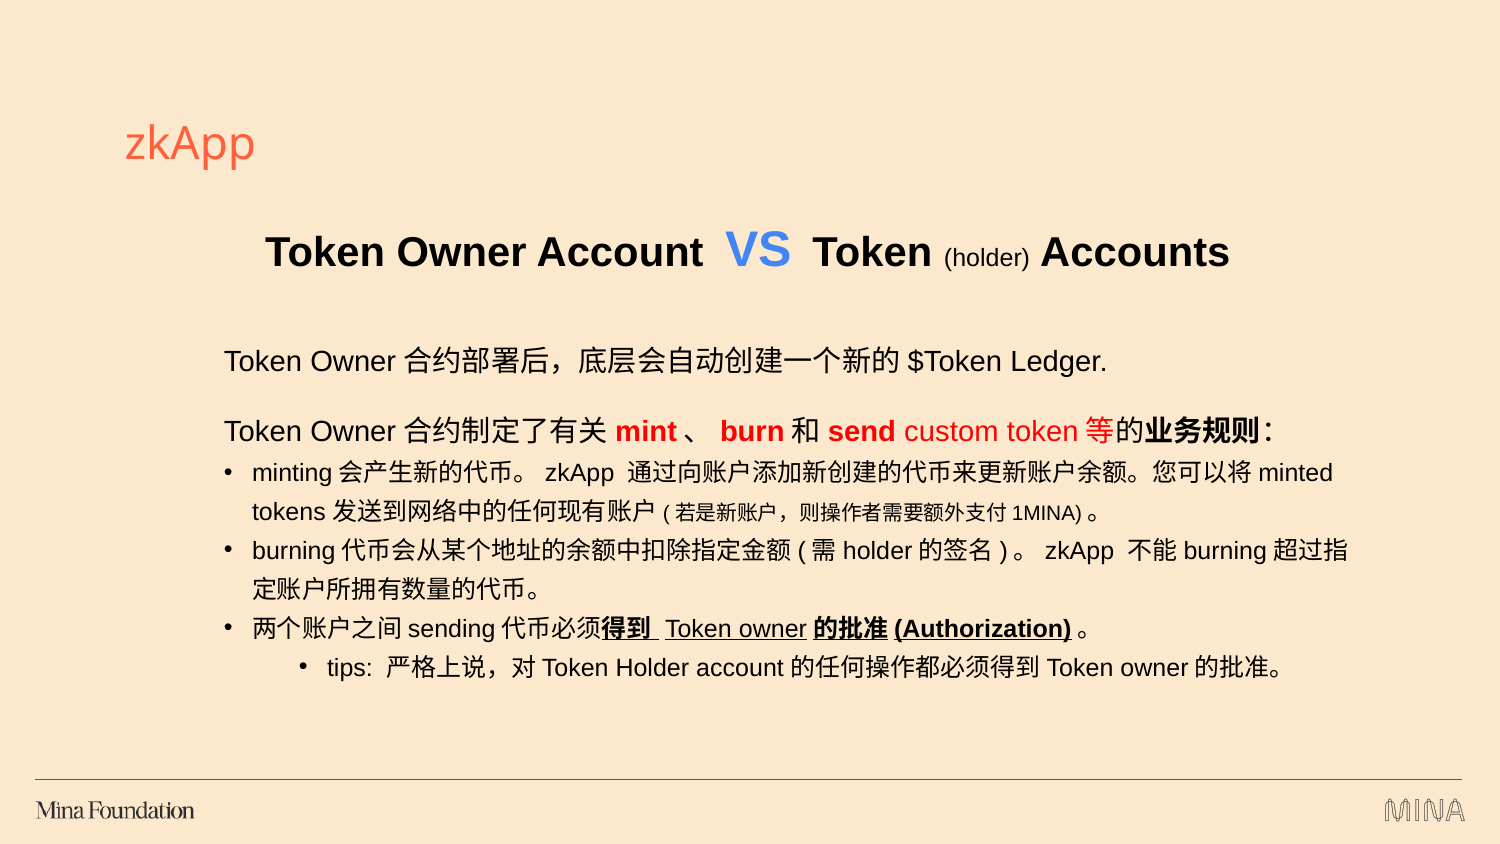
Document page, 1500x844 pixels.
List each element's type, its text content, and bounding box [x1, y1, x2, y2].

text_box Token Owner Account VS Token (holder) Accounts [250, 220, 1250, 283]
text_box zkApp [109, 98, 1115, 164]
picture [1380, 792, 1470, 828]
text_box Token Owner合约部署后，底层会自动创建一个新的$Token Ledger. Token Owner合约制定了有关mint、burn和send custom token等的业务规则： minting会产生新的代币。zkApp 通过向账户添加新创建的代币来更新账户余额。您可以将minted tokens发送到网络中的任何现有账户(若是新账户，则操作者需要额外支付1MINA)。 burning代币会从某个地址的余额中扣除指定金额(需holder的签名)。zkApp 不能burning超过指定账户所拥有数量的代币。 两个账户之间sending代币必须得到 Token owner的批准(Authorization)。 tips: 严格上说，对Token Holder account的任何操作都必须得到Token owner的批准。 [209, 335, 1386, 689]
picture [35, 796, 195, 824]
